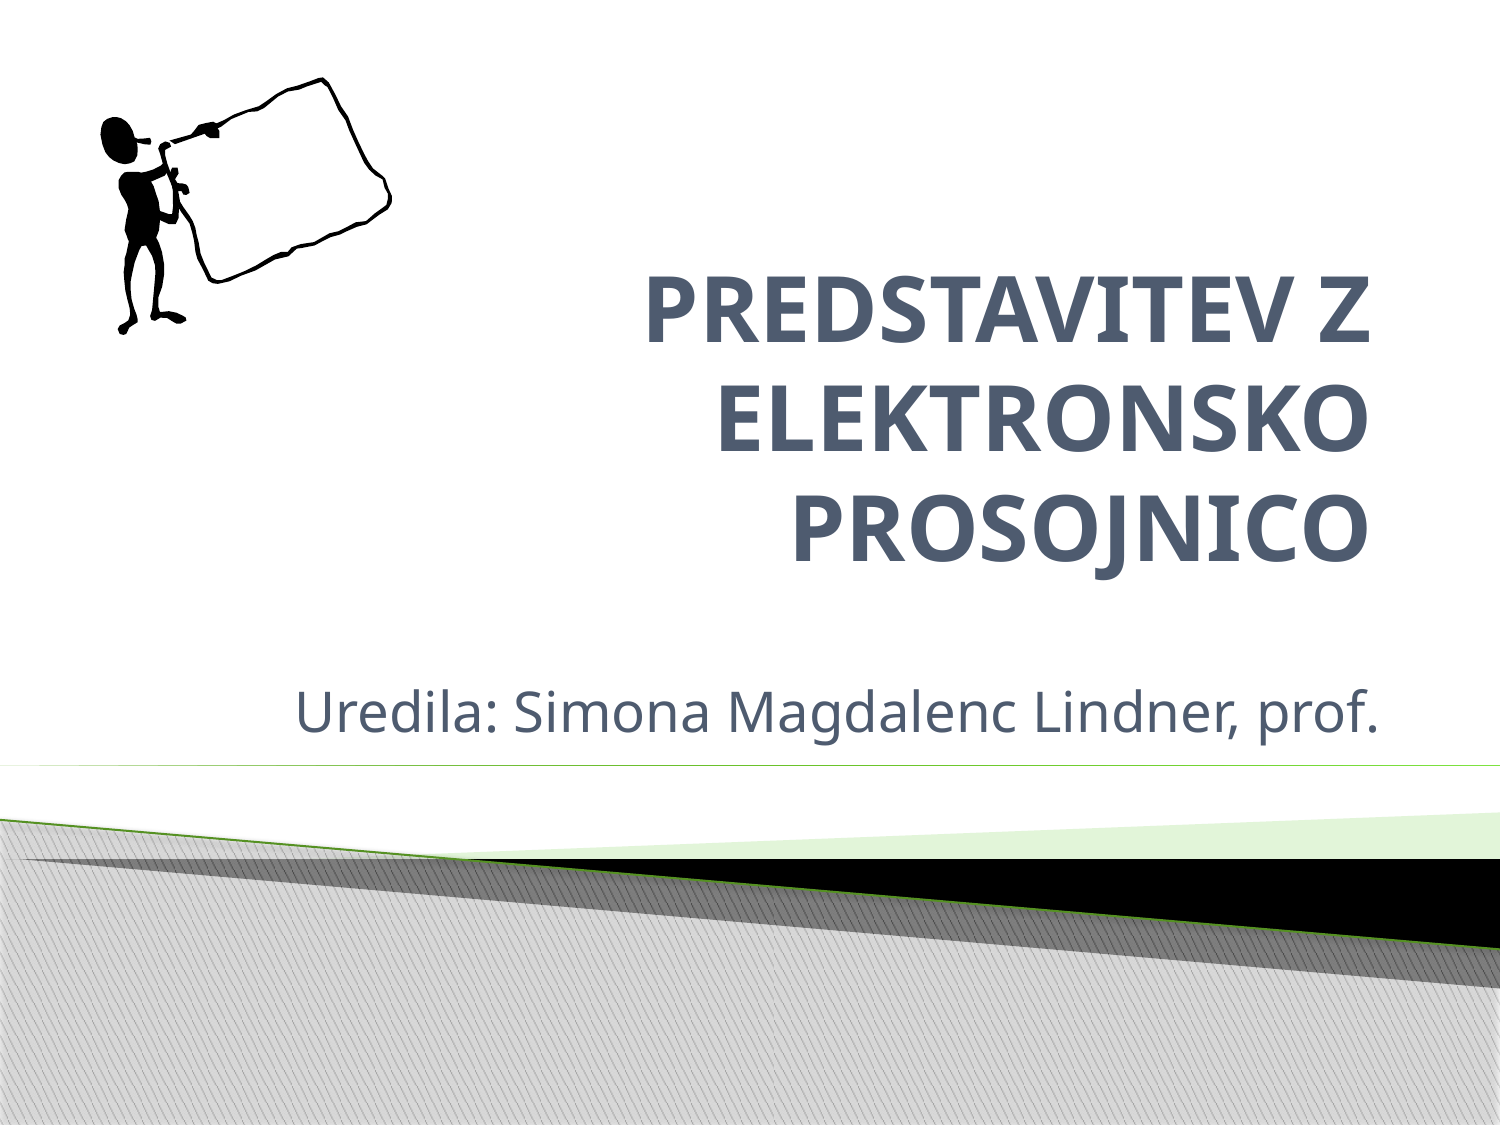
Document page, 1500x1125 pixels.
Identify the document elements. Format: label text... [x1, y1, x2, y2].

title PREDSTAVITEV Z ELEKTRONSKO PROSOJNICO [112, 287, 1388, 588]
picture [5, 859, 1500, 989]
picture [100, 77, 393, 336]
subtitle Uredila: Simona Magdalenc Lindner, prof. [112, 592, 1388, 790]
